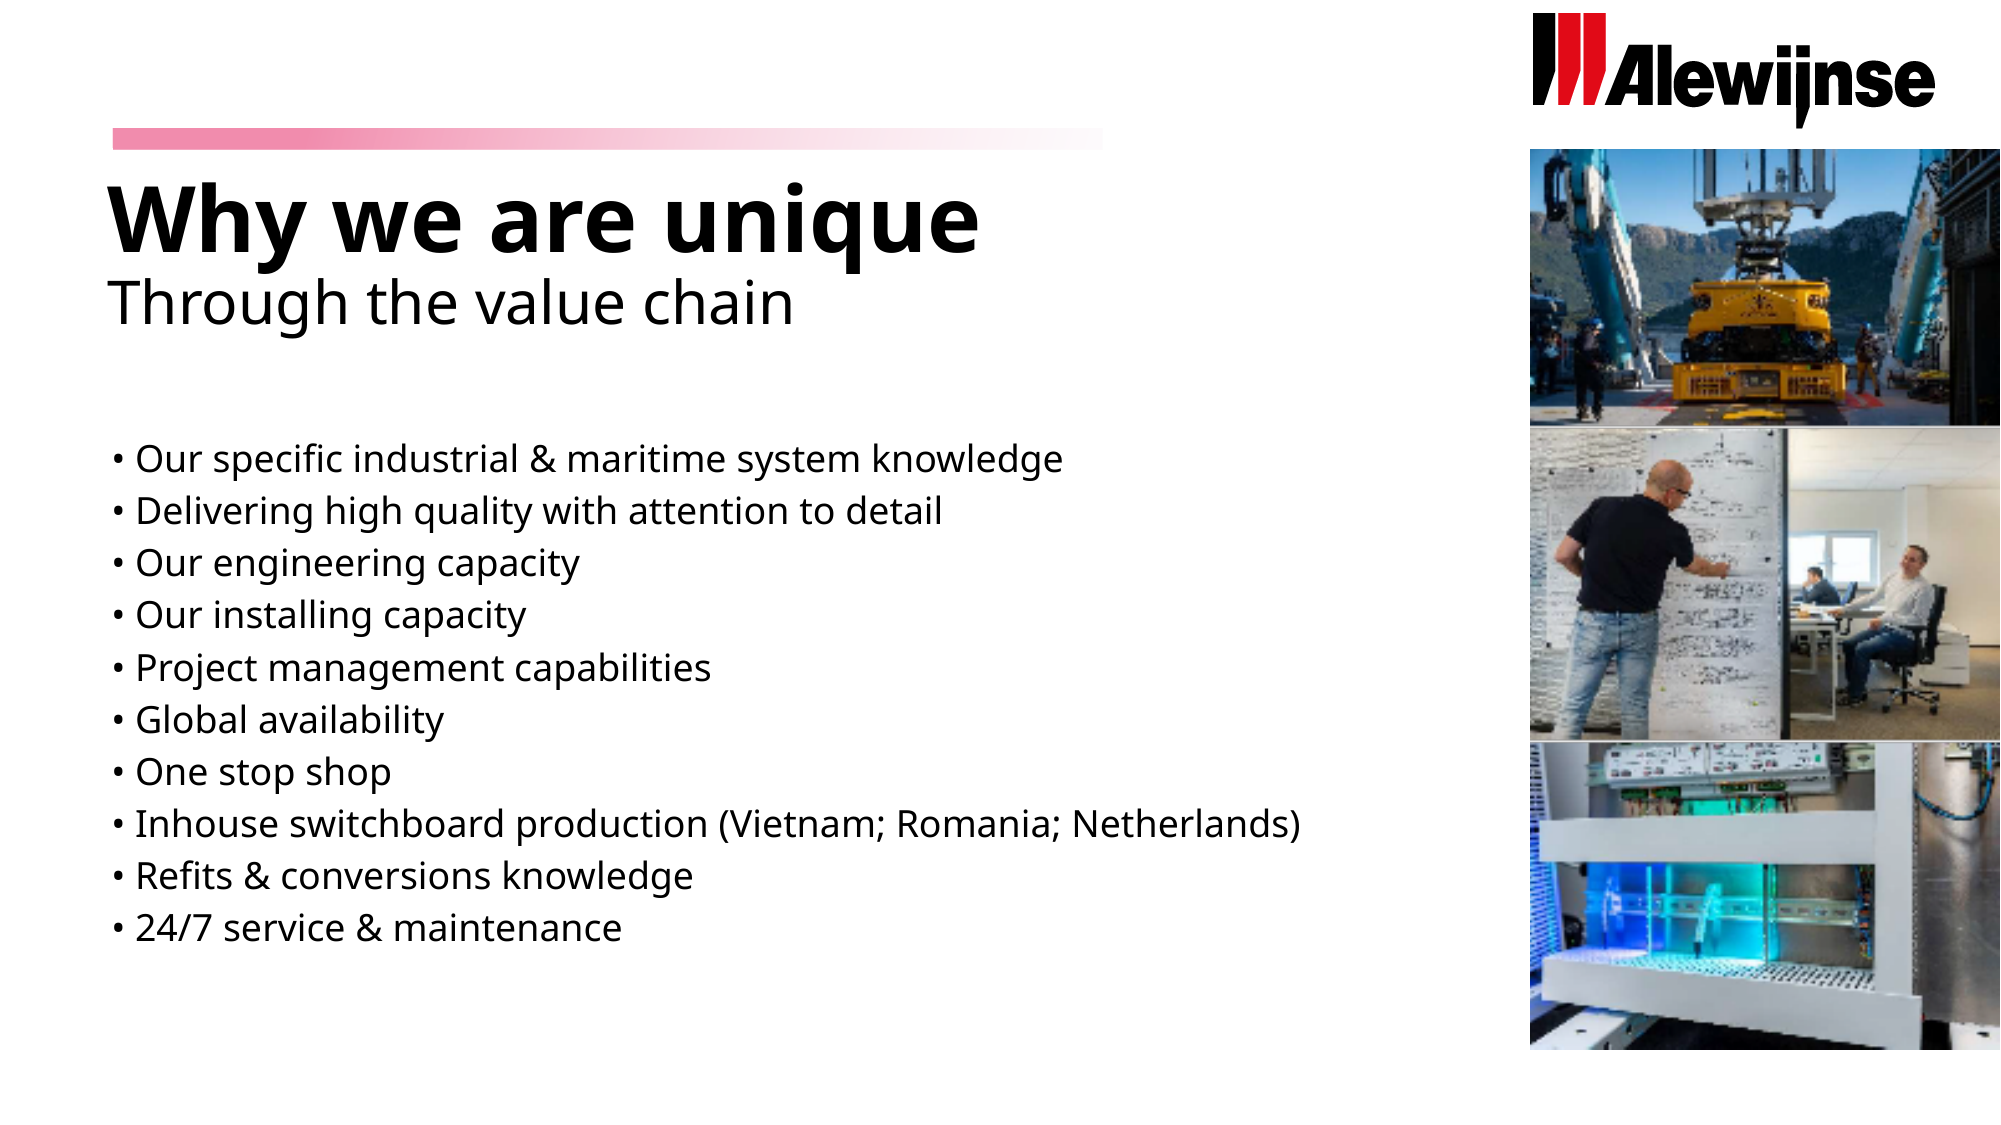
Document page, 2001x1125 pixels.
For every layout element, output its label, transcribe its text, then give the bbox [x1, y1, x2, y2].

text_box Why we are unique Through the value chain [92, 166, 1530, 398]
text_box • Our specific industrial & maritime system knowledge • Delivering high quality with attention to detail • Our engineering capacity • Our installing capacity • Project management capabilities • Global availability • One stop shop • Inhouse switchboard production (Vietnam; Romania; Netherlands) • Refits & conversions knowledge • 24/7 service & maintenance [96, 420, 1530, 1050]
picture [0, 0, 2000, 1125]
